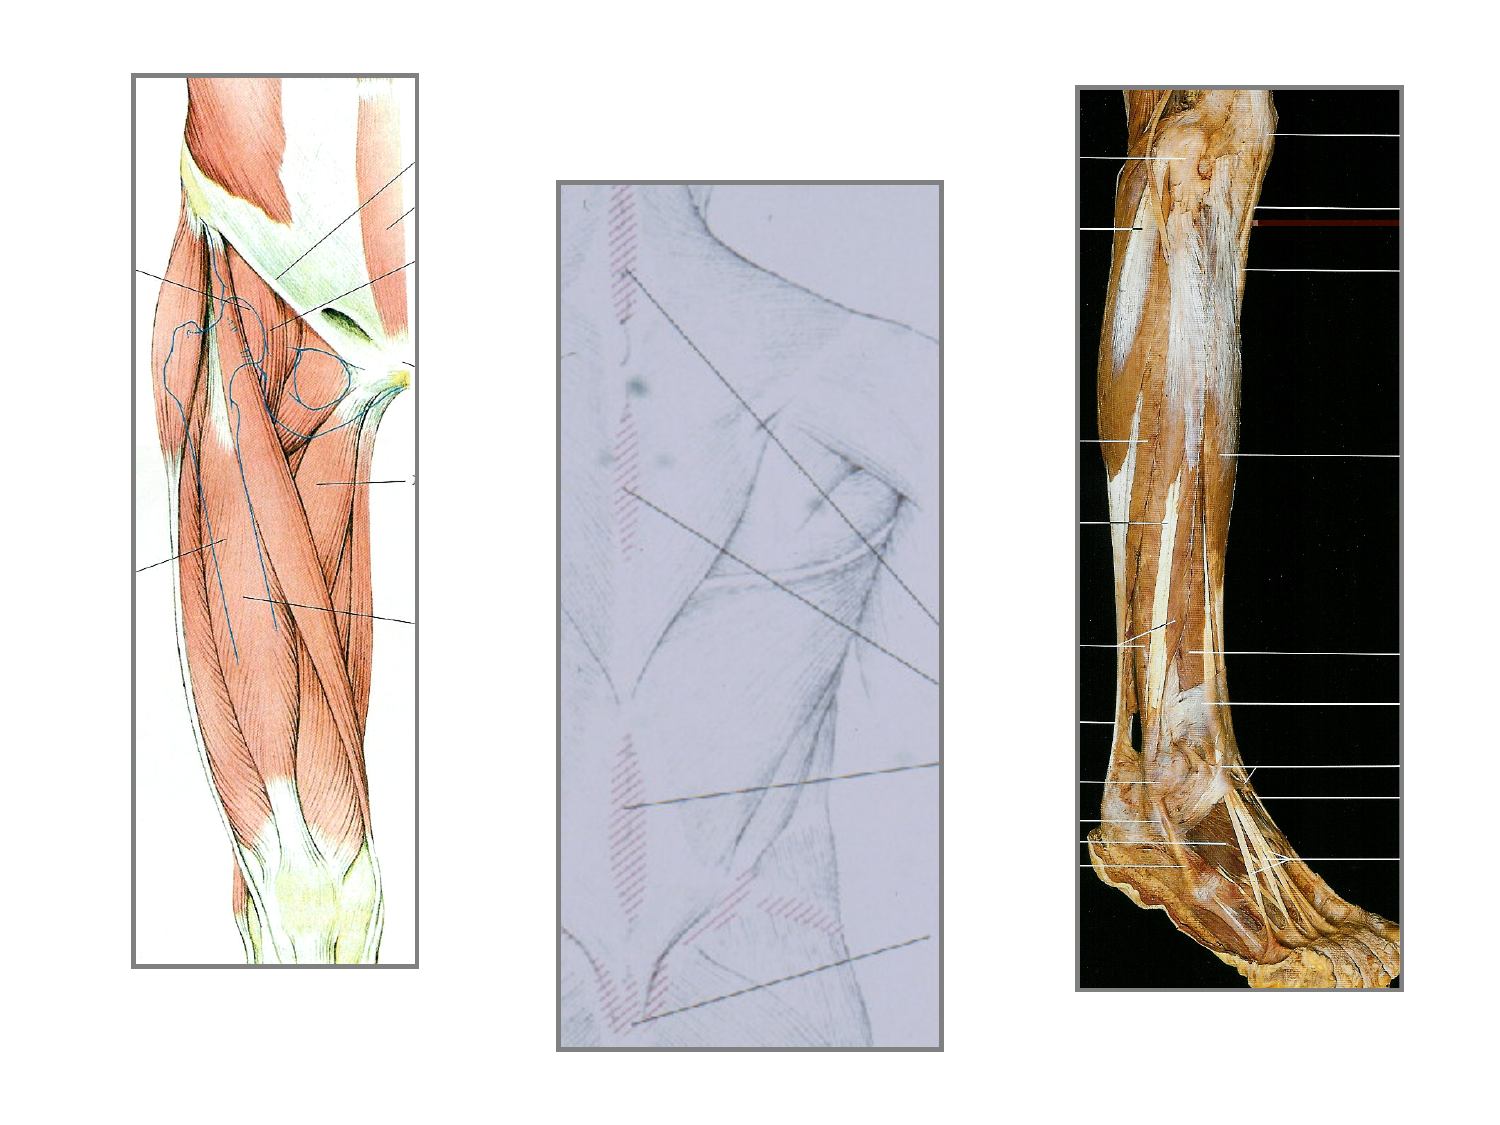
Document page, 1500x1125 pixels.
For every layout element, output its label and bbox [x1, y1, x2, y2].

picture [560, 184, 940, 1048]
picture [135, 77, 415, 965]
list [1079, 89, 1400, 988]
